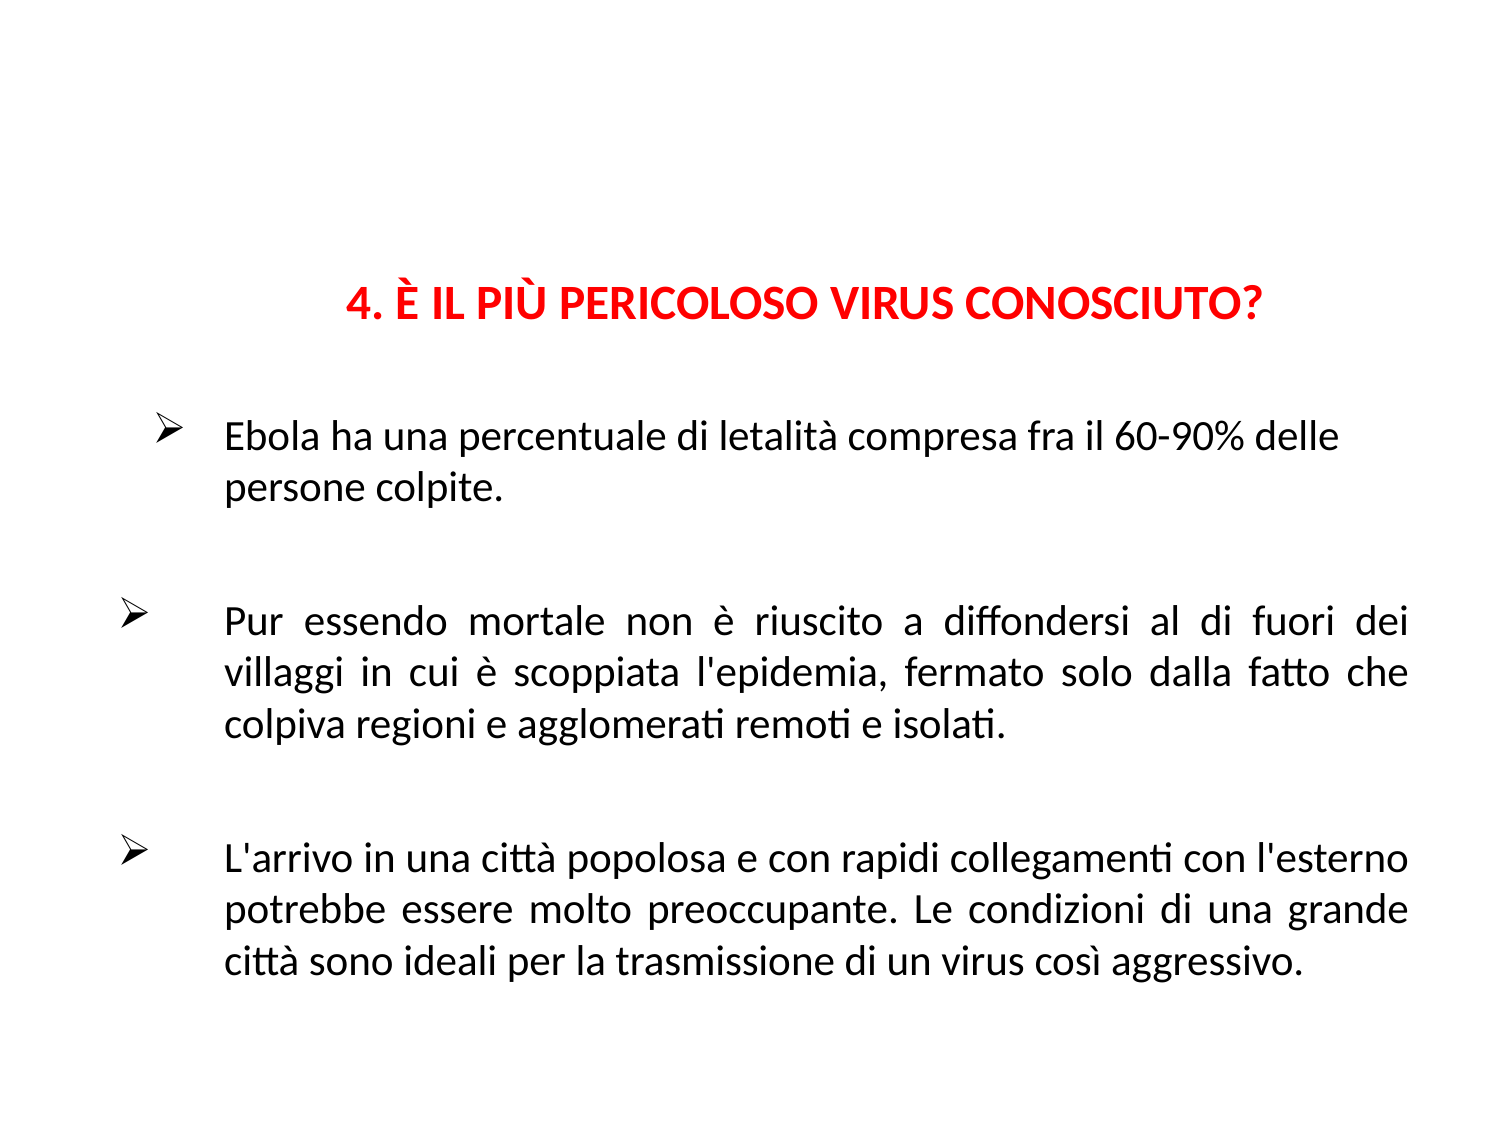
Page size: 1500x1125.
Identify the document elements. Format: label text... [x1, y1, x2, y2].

list 4. È il più pericoloso virus conosciuto? Ebola ha una percentuale di letalità compresa fra il 60-90% delle persone colpite. Pur essendo mortale non è riuscito a diffondersi al di fuori dei villaggi in cui è scoppiata l'epidemia, fermato solo dalla fatto che colpiva regioni e agglomerati remoti e isolati. L'arrivo in una città popolosa e con rapidi collegamenti con l'esterno potrebbe essere molto preoccupante. Le condizioni di una grande città sono ideali per la trasmissione di un virus così aggressivo. [75, 262, 1425, 1005]
